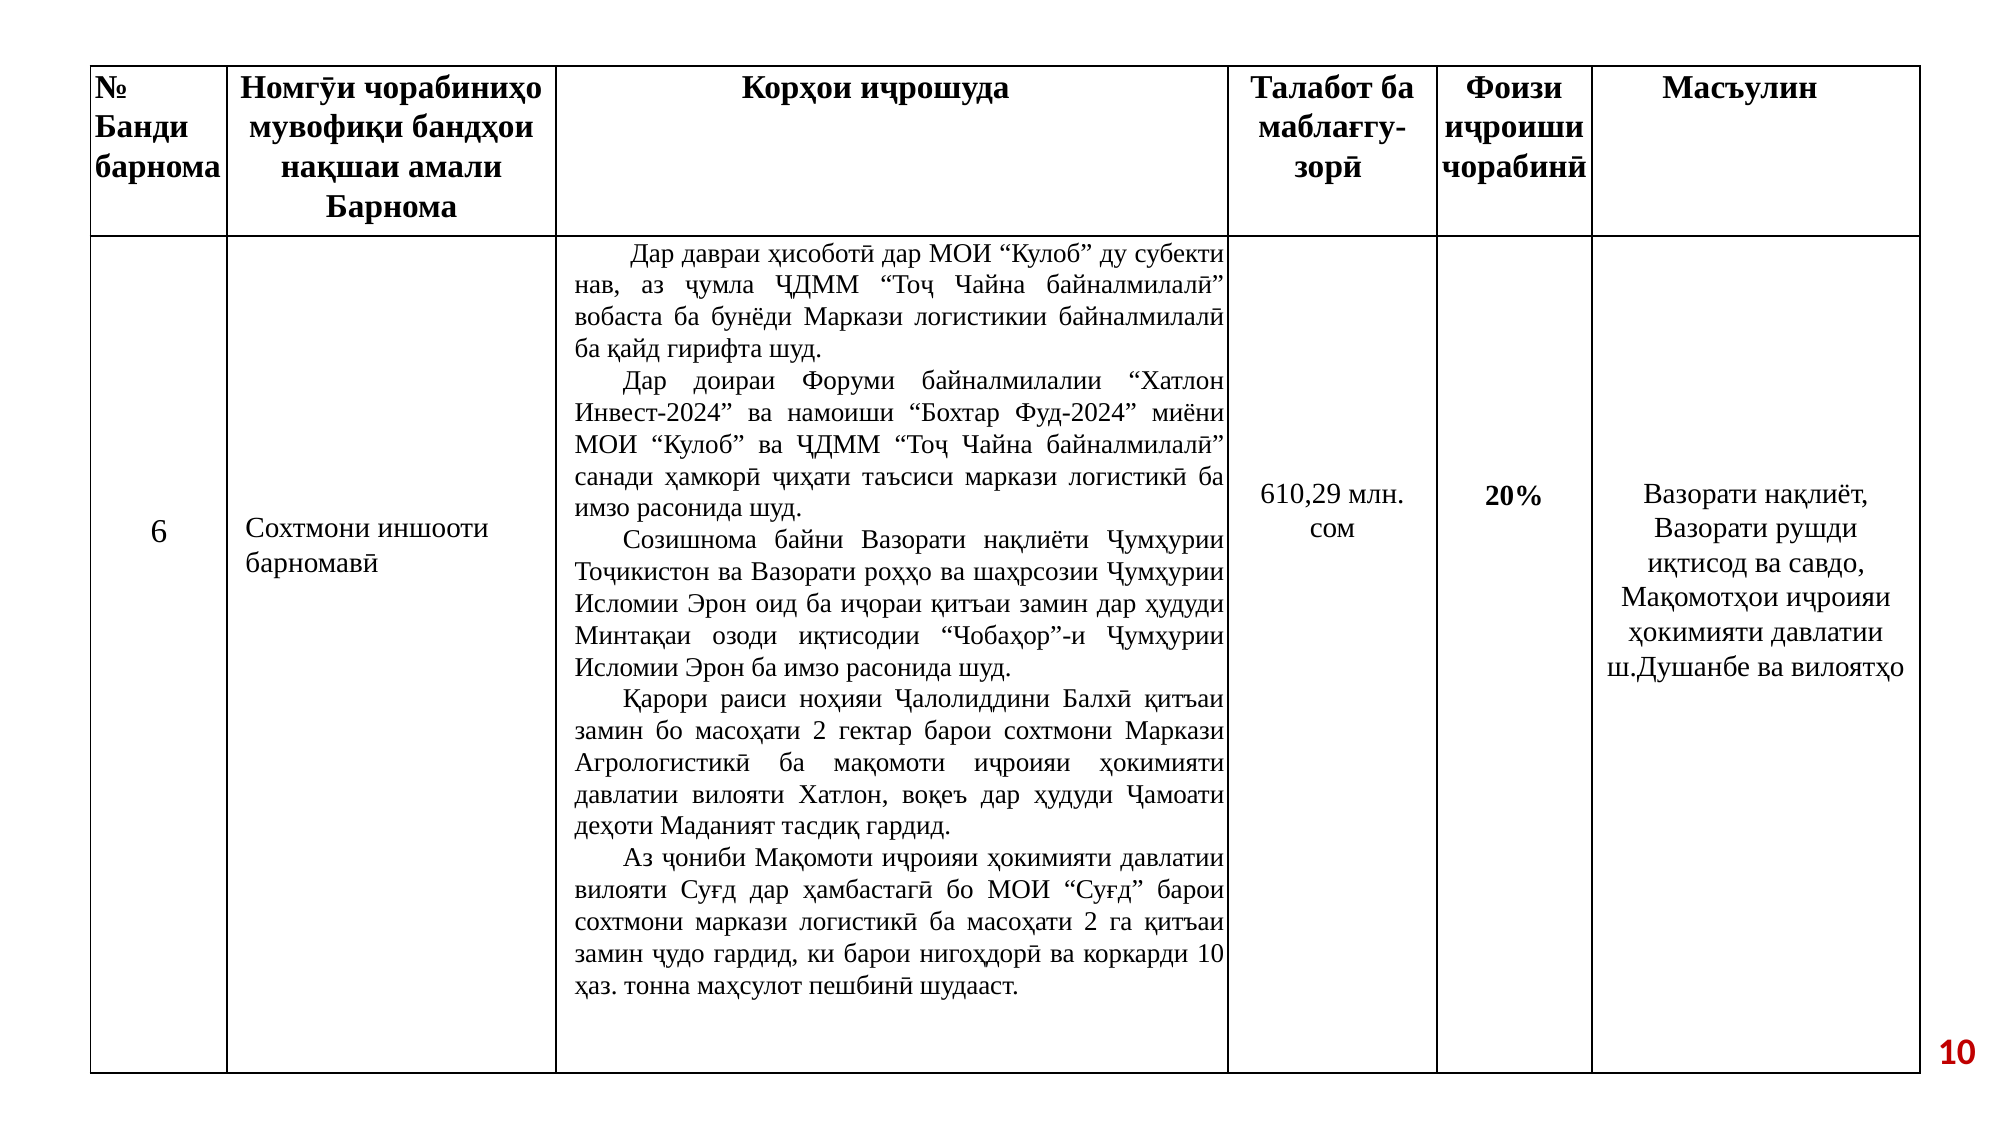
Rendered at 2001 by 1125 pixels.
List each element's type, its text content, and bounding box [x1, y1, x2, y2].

table_header Талабот ба маблағгу-зорӣ [1229, 67, 1436, 235]
table_cell 610,29 млн. сом [1229, 237, 1436, 1072]
table_header Номгӯи чорабиниҳо мувофиқи бандҳои нақшаи амали Барнома [228, 67, 555, 235]
table_cell Дар давраи ҳисоботӣ дар МОИ “Кулоб” ду субекти нав, аз ҷумла ҶДММ “Тоҷ Чайна байналмилалӣ” вобаста ба бунёди Маркази логистикии байналмилалӣ ба қайд гирифта шуд. Дар доираи Форуми байналмилалии “Хатлон Инвест-2024” ва намоиши “Бохтар Фуд-2024” миёни МОИ “Кулоб” ва ҶДММ “Тоҷ Чайна байналмилалӣ” санади ҳамкорӣ ҷиҳати таъсиси маркази логистикӣ ба имзо расонида шуд. Созишнома байни Вазорати нақлиёти Ҷумҳурии Тоҷикистон ва Вазорати роҳҳо ва шаҳрсозии Ҷумҳурии Исломии Эрон оид ба иҷораи қитъаи замин дар ҳудуди Минтақаи озоди иқтисодии “Чобаҳор”-и Ҷумҳурии Исломии Эрон ба имзо расонида шуд. Қарори раиси ноҳияи Ҷалолиддини Балхӣ қитъаи замин бо масоҳати 2 гектар барои сохтмони Маркази Агрологистикӣ ба мақомоти иҷроияи ҳокимияти давлатии вилояти Хатлон, воқеъ дар ҳудуди Ҷамоати деҳоти Маданият тасдиқ гардид. Аз ҷониби Мақомоти иҷроияи ҳокимияти давлатии вилояти Суғд дар ҳамбастагӣ бо МОИ “Суғд” барои сохтмони маркази логистикӣ ба масоҳати 2 га қитъаи замин ҷудо гардид, ки барои нигоҳдорӣ ва коркарди 10 ҳаз. тонна маҳсулот пешбинӣ шудааст. [557, 237, 1227, 1072]
table_header Фоизи иҷроиши чорабинӣ [1438, 67, 1591, 235]
slide_number 10 [1921, 1027, 1976, 1073]
table_header Корҳои иҷрошуда [557, 67, 1227, 235]
table_cell 20% [1438, 237, 1591, 1072]
table_header № Банди барнома [91, 67, 226, 235]
table_cell Вазорати нақлиёт, Вазорати рушди иқтисод ва савдо, Мақомотҳои иҷроияи ҳокимияти давлатии ш.Душанбе ва вилоятҳо [1593, 237, 1919, 1072]
table_cell 6 [91, 237, 226, 1072]
table_cell Сохтмони иншооти барномавӣ [228, 237, 555, 1072]
table_header Масъулин [1593, 67, 1919, 235]
